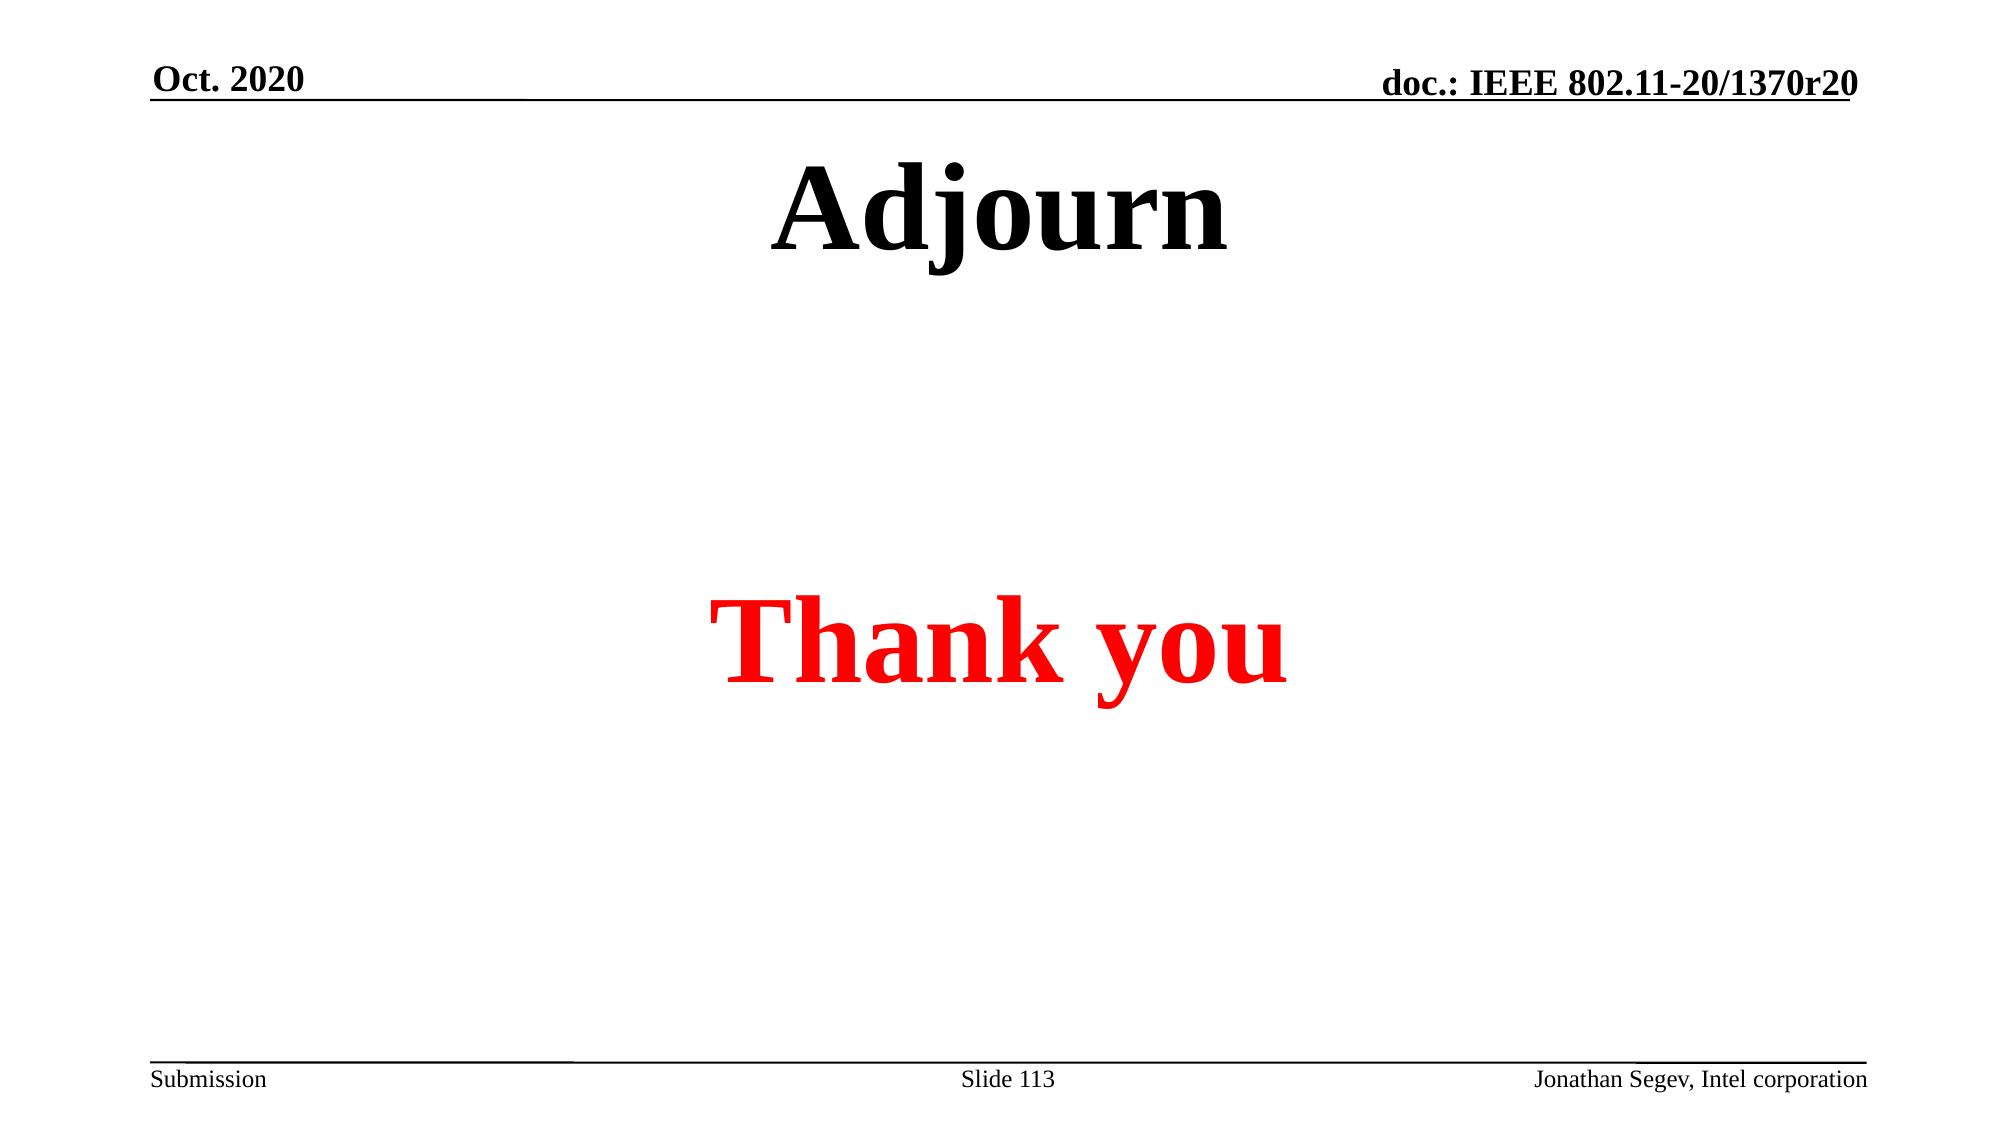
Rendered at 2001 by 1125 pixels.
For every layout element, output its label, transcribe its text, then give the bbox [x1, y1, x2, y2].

slide_number Slide 113 [950, 1061, 1067, 1123]
title Adjourn [149, 112, 1850, 288]
list Thank you [149, 324, 1850, 1000]
footer Jonathan Segev, Intel corporation [1171, 1061, 1869, 1093]
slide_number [152, 54, 563, 100]
